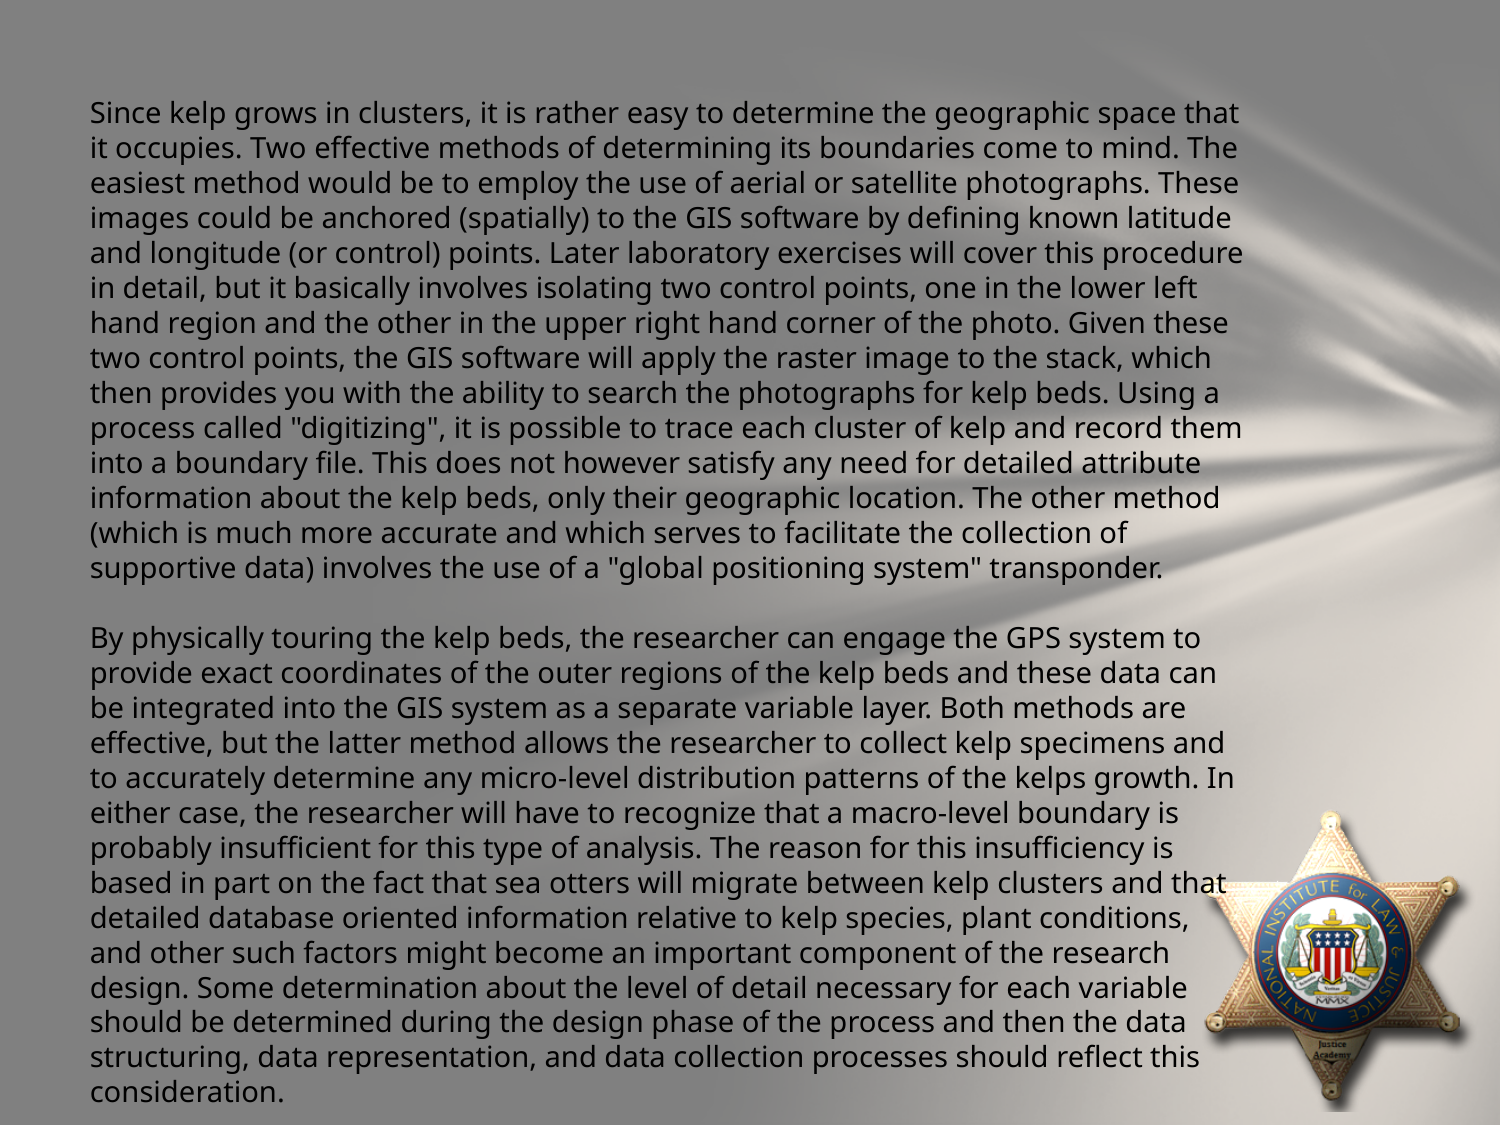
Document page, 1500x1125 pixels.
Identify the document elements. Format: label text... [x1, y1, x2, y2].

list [1174, 799, 1487, 1112]
text_box Since kelp grows in clusters, it is rather easy to determine the geographic space that it occupies. Two effective methods of determining its boundaries come to mind. The easiest method would be to employ the use of aerial or satellite photographs. These images could be anchored (spatially) to the GIS software by defining known latitude and longitude (or control) points. Later laboratory exercises will cover this procedure in detail, but it basically involves isolating two control points, one in the lower left hand region and the other in the upper right hand corner of the photo. Given these two control points, the GIS software will apply the raster image to the stack, which then provides you with the ability to search the photographs for kelp beds. Using a process called "digitizing", it is possible to trace each cluster of kelp and record them into a boundary file. This does not however satisfy any need for detailed attribute information about the kelp beds, only their geographic location. The other method (which is much more accurate and which serves to facilitate the collection of supportive data) involves the use of a "global positioning system" transponder. By physically touring the kelp beds, the researcher can engage the GPS system to provide exact coordinates of the outer regions of the kelp beds and these data can be integrated into the GIS system as a separate variable layer. Both methods are effective, but the latter method allows the researcher to collect kelp specimens and to accurately determine any micro-level distribution patterns of the kelps growth. In either case, the researcher will have to recognize that a macro-level boundary is probably insufficient for this type of analysis. The reason for this insufficiency is based in part on the fact that sea otters will migrate between kelp clusters and that detailed database oriented information relative to kelp species, plant conditions, and other such factors might become an important component of the research design. Some determination about the level of detail necessary for each variable should be determined during the design phase of the process and then the data structuring, data representation, and data collection processes should reflect this consideration. [74, 87, 1263, 1117]
